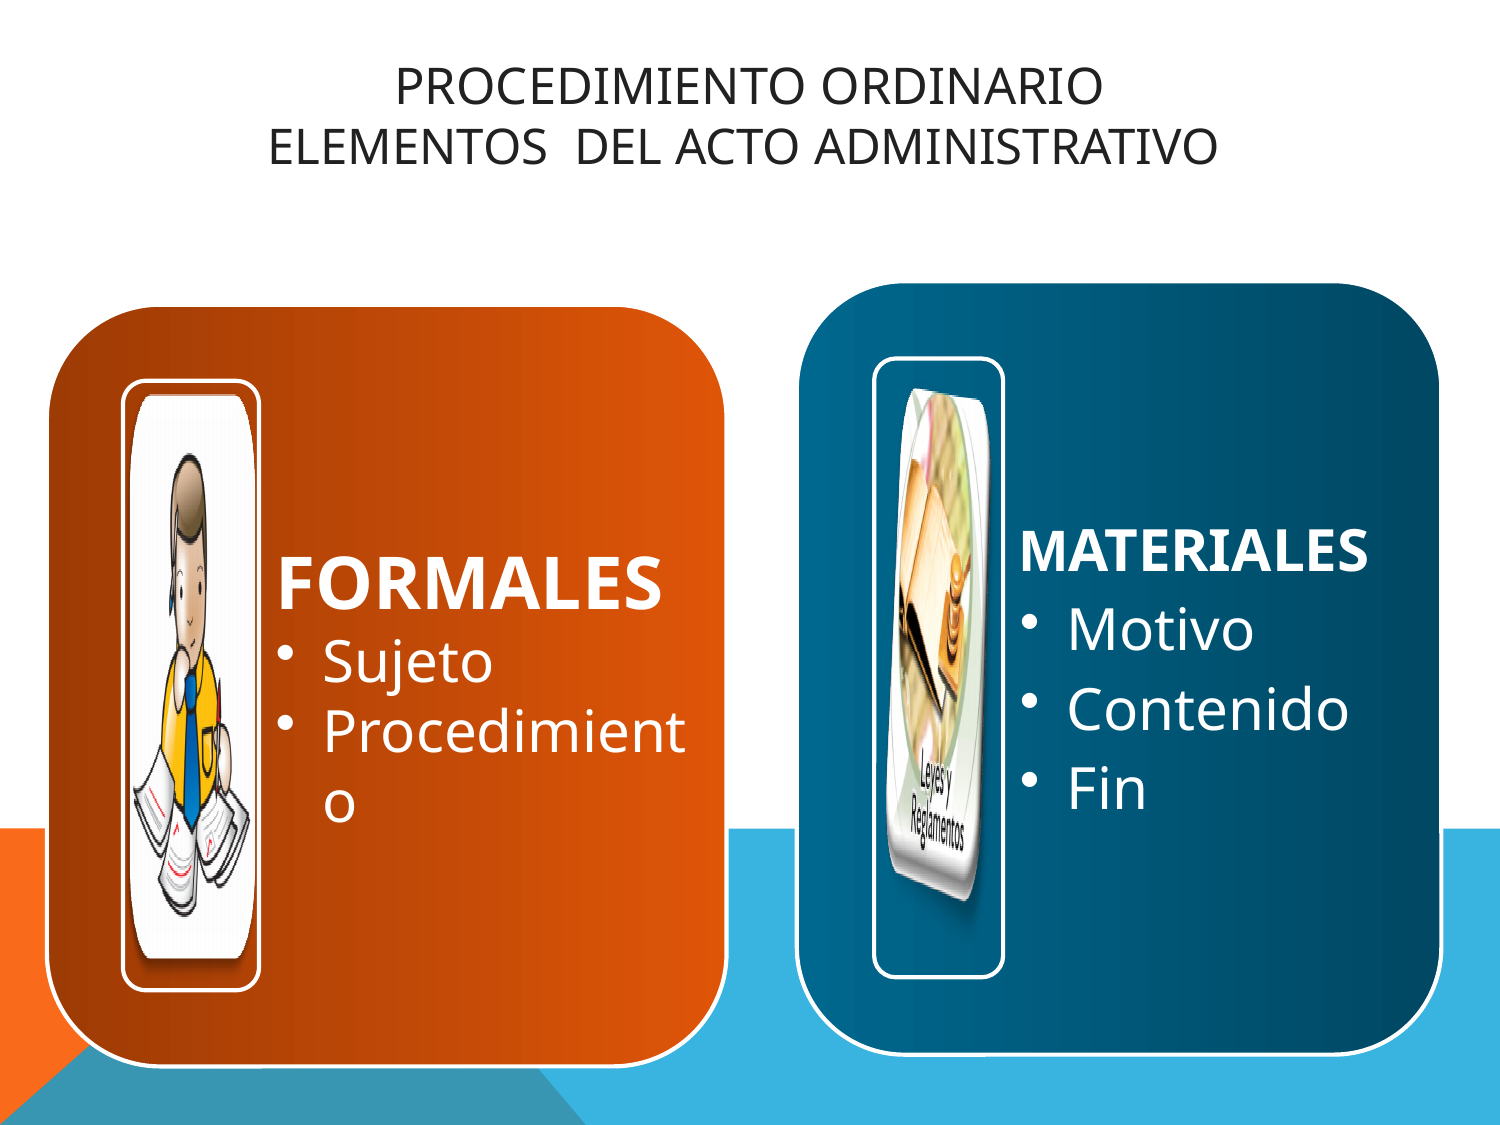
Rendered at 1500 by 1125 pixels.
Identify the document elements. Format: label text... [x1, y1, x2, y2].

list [46, 304, 727, 1067]
title PROCEDIMIENTO ORDINARIO ELEMENTOS DEL ACTO ADMINISTRATIVO [0, 46, 1500, 235]
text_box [796, 280, 1442, 1055]
